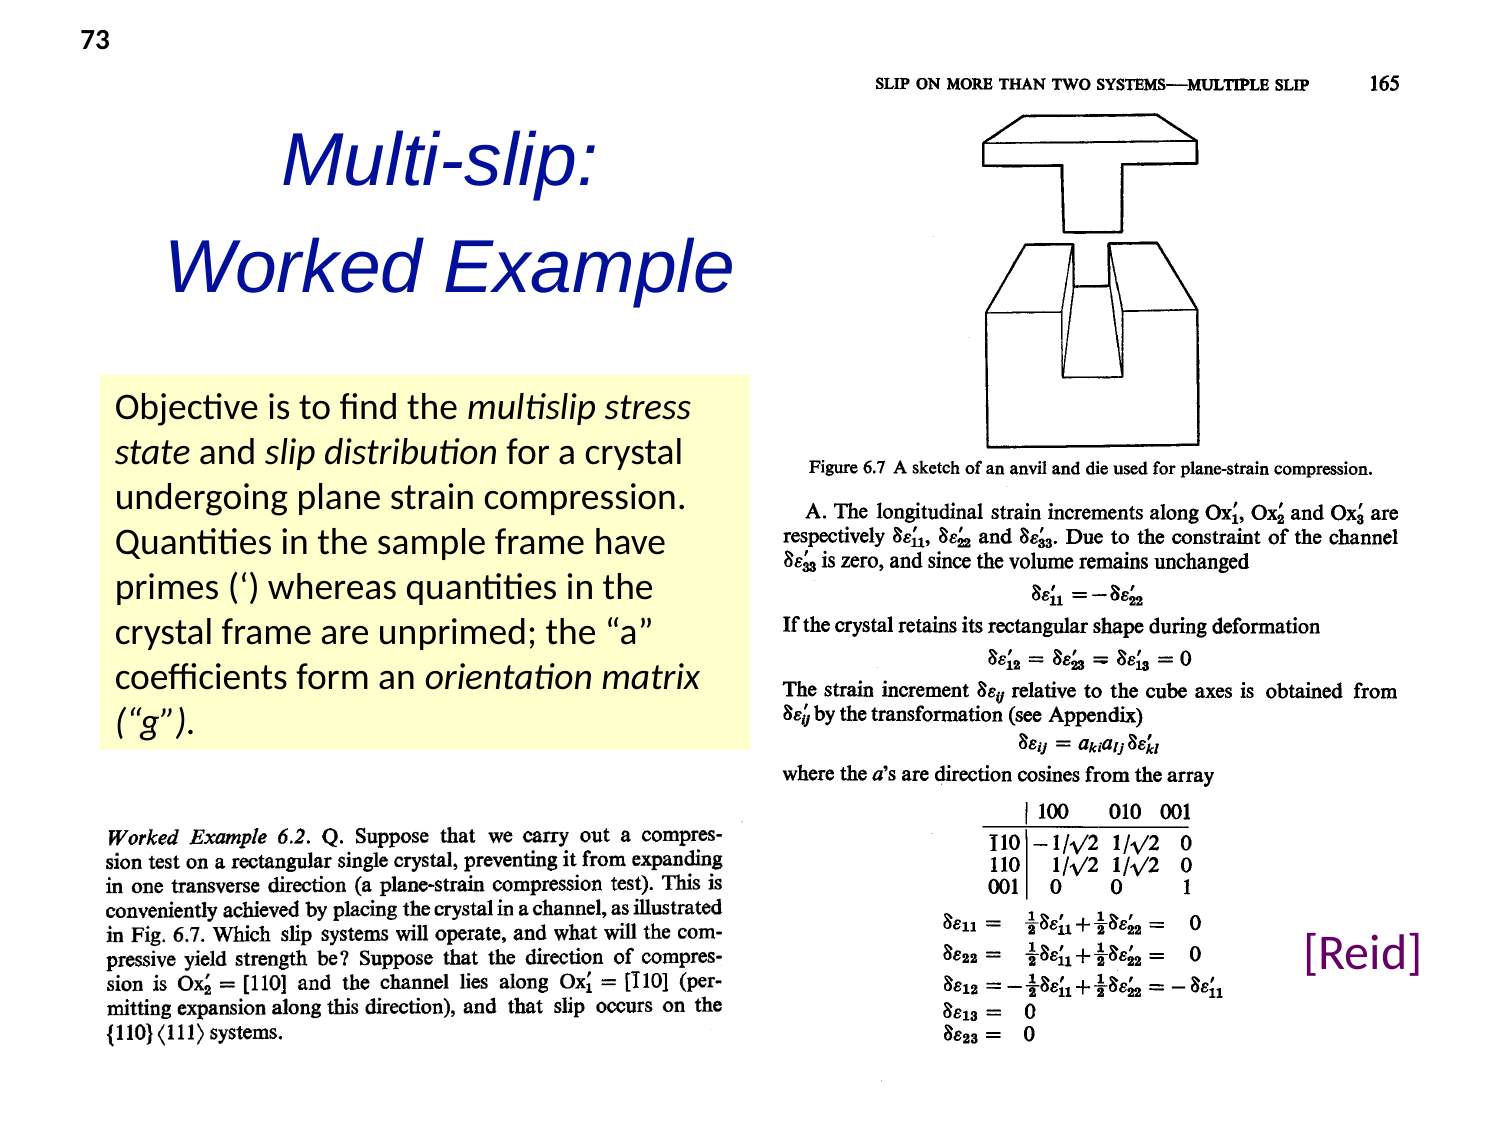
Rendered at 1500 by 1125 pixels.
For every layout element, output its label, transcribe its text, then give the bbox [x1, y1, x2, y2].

text_box Objective is to find the multislip stress state and slip distribution for a crystal undergoing plane strain compression. Quantities in the sample frame have primes (‘) whereas quantities in the crystal frame are unprimed; the “a” coefficients form an orientation matrix (“g”). [99, 374, 744, 750]
title Multi-slip: Worked Example [49, 87, 744, 313]
slide_number 73 [4, 12, 126, 76]
picture [49, 42, 1485, 1083]
